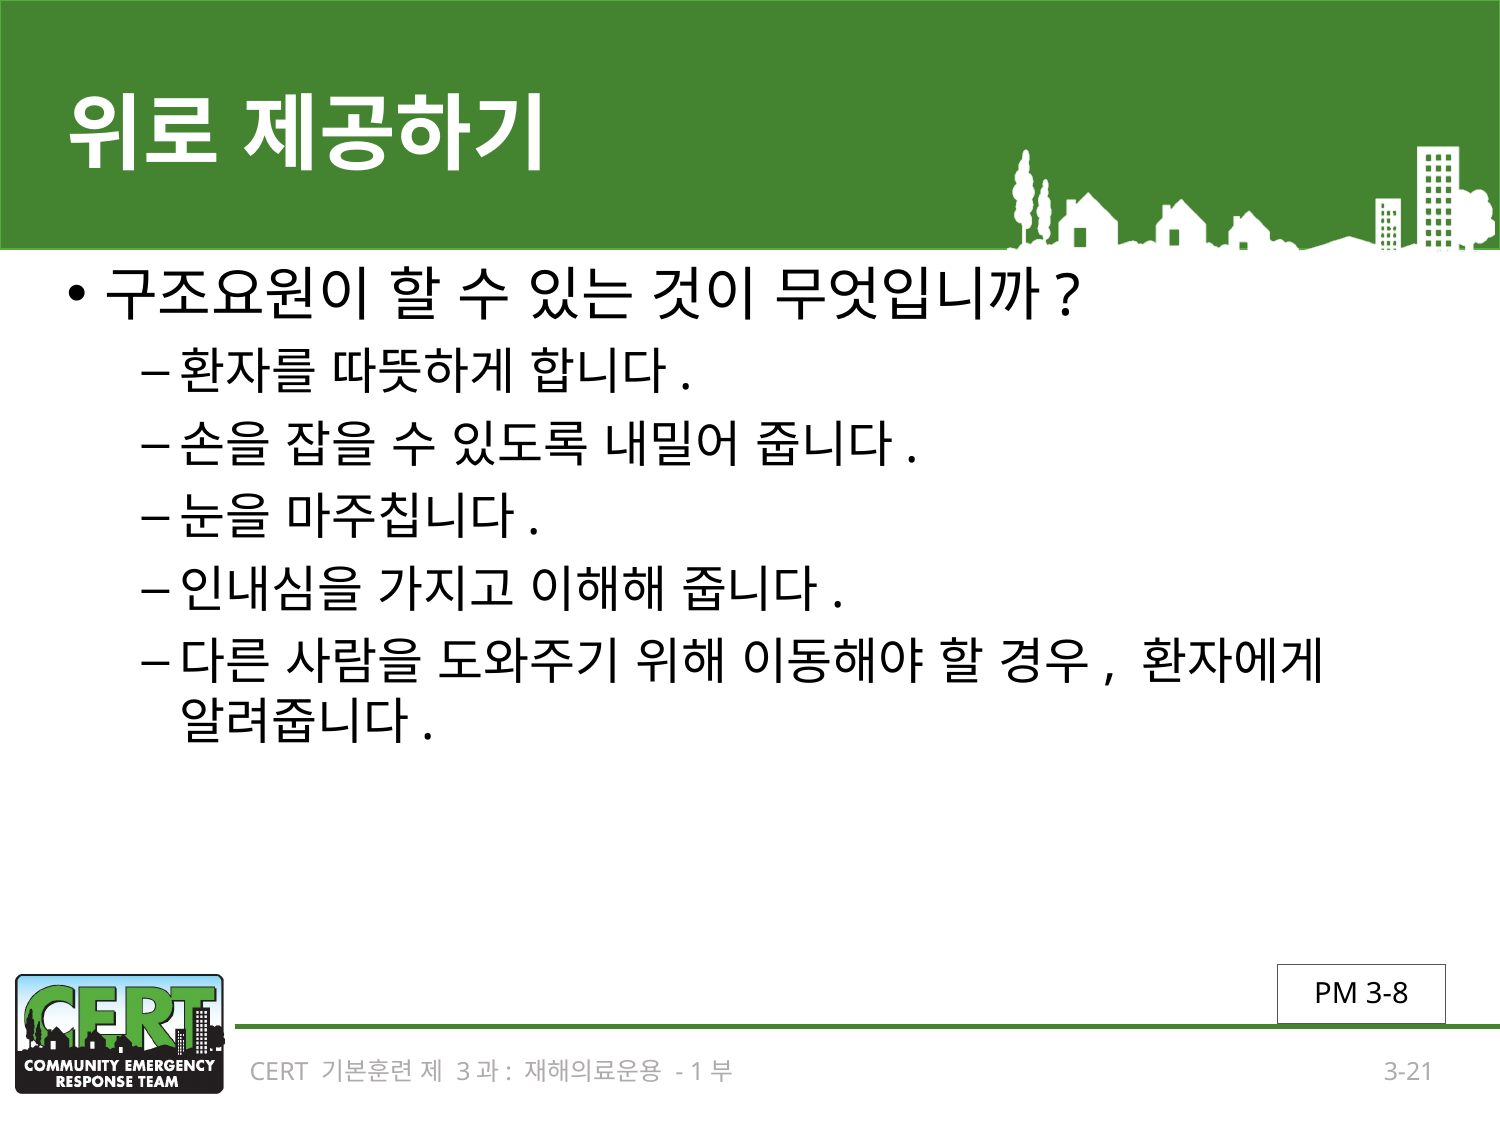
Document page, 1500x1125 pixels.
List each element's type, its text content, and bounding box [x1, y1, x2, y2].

title 위로 제공하기 [51, 52, 1005, 220]
picture [1004, 139, 1500, 252]
picture [14, 973, 225, 1094]
list CERT 기본훈련 제 3과: 재해의료운용 - 1부 [234, 1047, 1005, 1098]
list 3-21 [1153, 1047, 1450, 1098]
list PM 3-8 [1277, 964, 1446, 1024]
list 구조요원이 할 수 있는 것이 무엇입니까? 환자를 따뜻하게 합니다. 손을 잡을 수 있도록 내밀어 줍니다. 눈을 마주칩니다. 인내심을 가지고 이해해 줍니다. 다른 사람을 도와주기 위해 이동해야 할 경우, 환자에게 알려줍니다. [51, 249, 1449, 1034]
